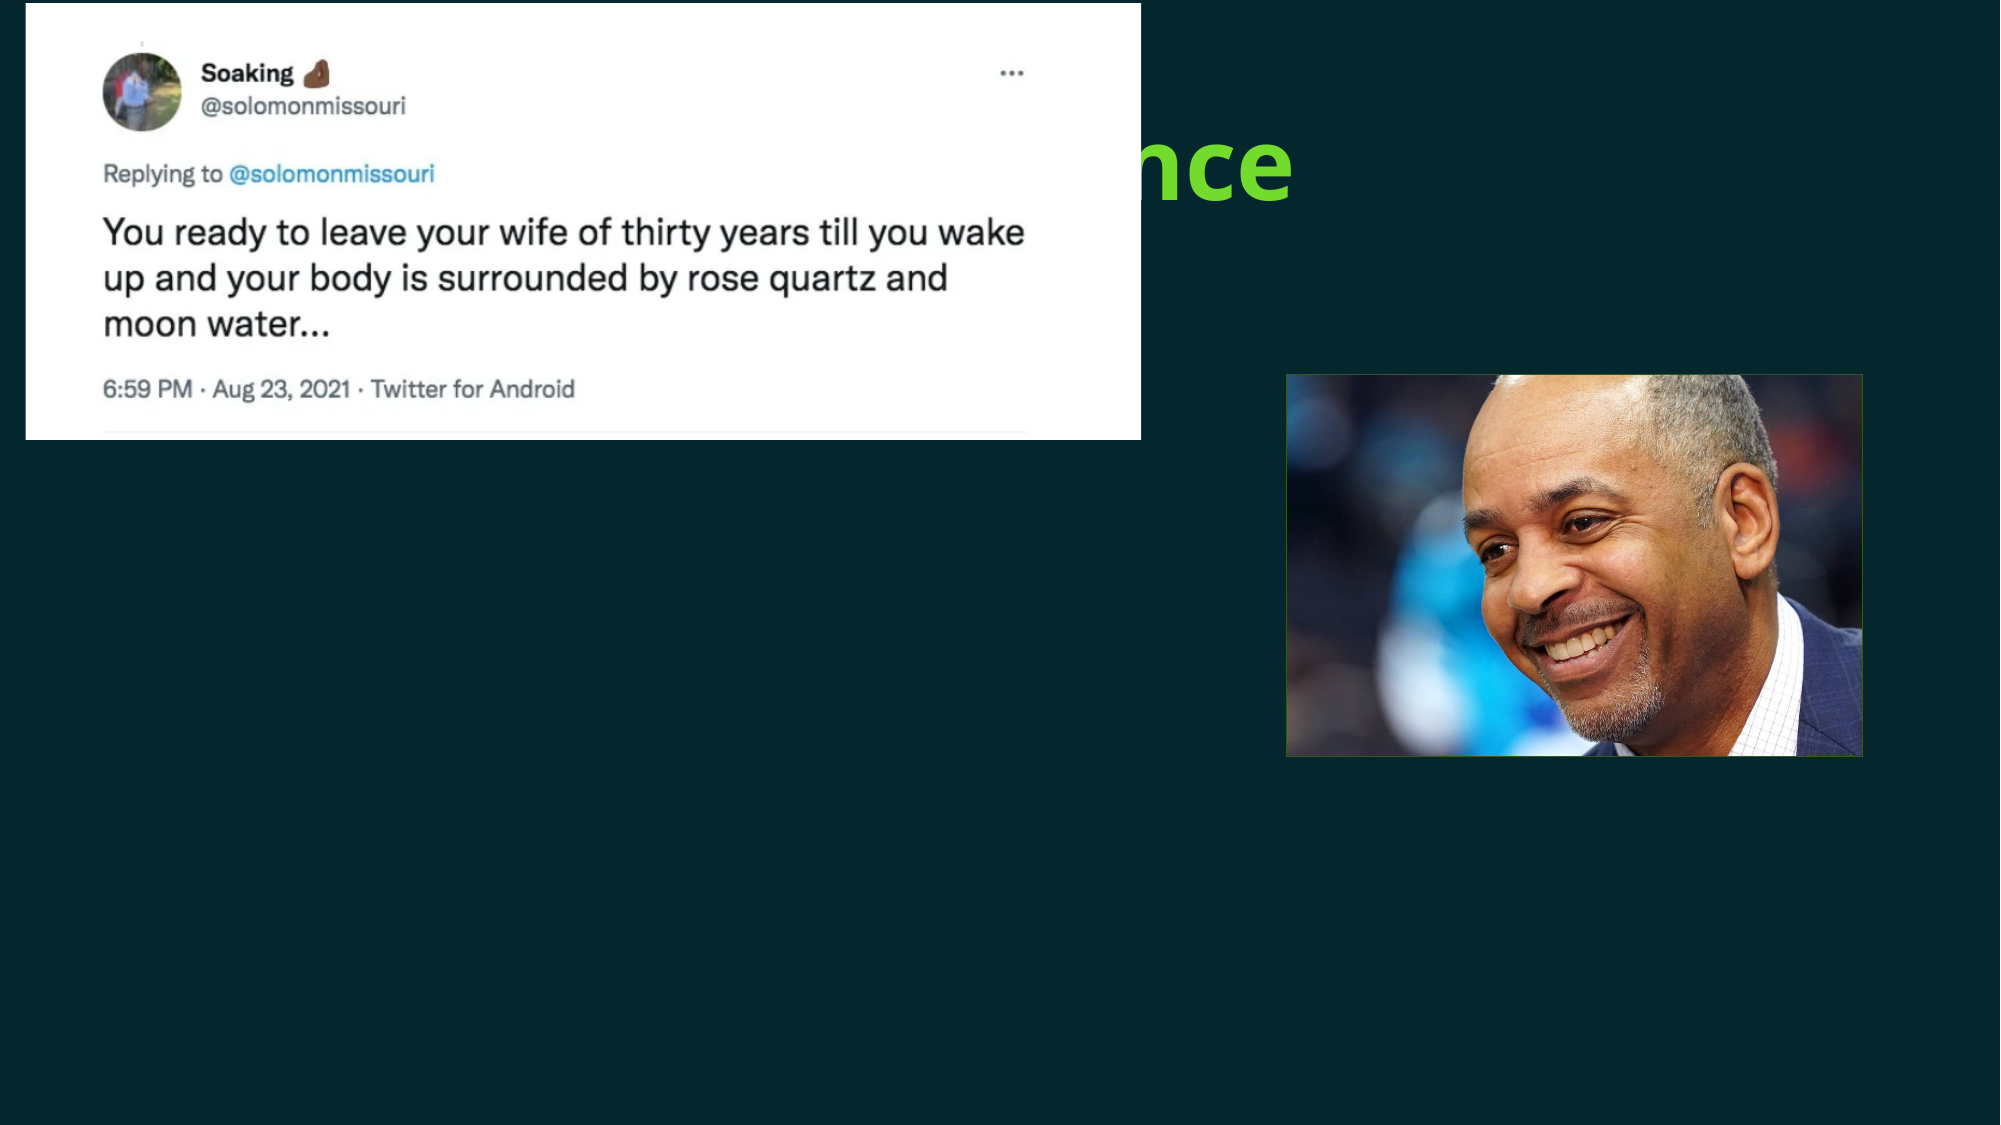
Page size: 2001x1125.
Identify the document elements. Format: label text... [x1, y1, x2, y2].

title Dell Curry’s experience [1142, 59, 1863, 278]
picture [25, 3, 1142, 440]
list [1286, 374, 1863, 757]
